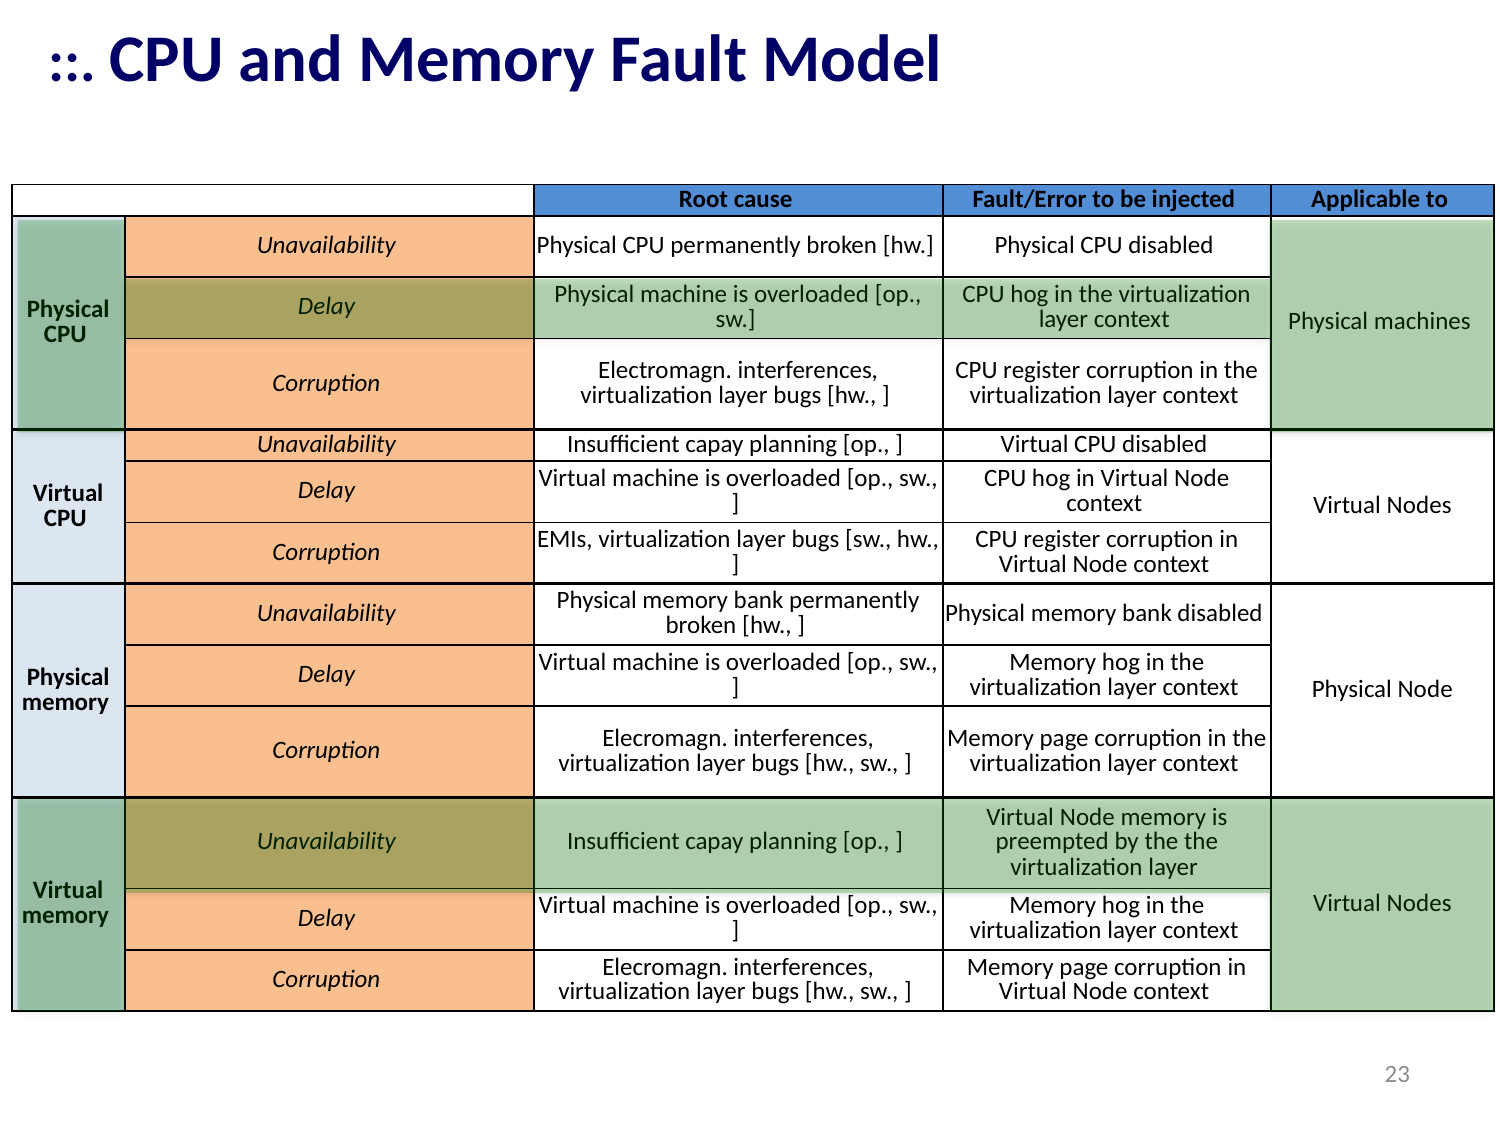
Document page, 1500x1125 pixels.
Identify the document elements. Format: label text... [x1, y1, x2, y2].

table_cell Virtual machine is overloaded [op., sw., ] [535, 646, 942, 705]
text_box [125, 798, 1268, 894]
table_cell Virtual machine is overloaded [op., sw., ] [535, 462, 942, 522]
table_cell Physical CPU disabled [944, 217, 1270, 276]
table_header [13, 185, 533, 215]
table_cell Memory page corruption in the virtualization layer context [944, 707, 1270, 796]
table_cell Corruption [130, 951, 533, 1010]
slide_number 23 [1074, 1042, 1425, 1103]
table_cell Delay [126, 646, 533, 705]
table_cell Physical memory [13, 585, 124, 796]
text_box [17, 219, 125, 433]
table_cell Unavailability [126, 431, 533, 460]
table_cell Delay [130, 902, 533, 949]
table_cell CPU hog in Virtual Node context [944, 462, 1270, 522]
table_header Applicable to [1272, 185, 1493, 215]
table_cell CPU register corruption in the virtualization layer context [944, 347, 1264, 428]
table_header Fault/Error to be injected [944, 185, 1270, 215]
table_cell Physical CPU permanently broken [hw.] [535, 217, 942, 276]
table_cell Memory hog in the virtualization layer context [944, 902, 1264, 949]
table_cell Electromagn. interferences, virtualization layer bugs [hw., ] [535, 347, 942, 428]
text_box [1269, 798, 1495, 1012]
table_cell Corruption [126, 707, 533, 796]
table_cell CPU register corruption in Virtual Node context [944, 523, 1270, 582]
text_box ::. CPU and Memory Fault Model [33, 7, 1424, 103]
table_cell Corruption [130, 347, 533, 428]
table_cell Unavailability [126, 217, 533, 276]
table_cell Elecromagn. interferences, virtualization layer bugs [hw., sw., ] [535, 951, 942, 1010]
table_cell Virtual machine is overloaded [op., sw., ] [535, 902, 942, 949]
text_box [1269, 219, 1495, 433]
table_cell Unavailability [126, 585, 533, 644]
table_cell Physical Node [1272, 585, 1493, 796]
table_cell Memory page corruption in Virtual Node context [944, 951, 1264, 1010]
table_header Root cause [535, 185, 942, 215]
table_cell EMIs, virtualization layer bugs [sw., hw., ] [535, 523, 942, 582]
table_cell Virtual CPU [13, 436, 124, 582]
table_cell Elecromagn. interferences, virtualization layer bugs [hw., sw., ] [535, 707, 942, 796]
table_cell Physical memory bank disabled [944, 585, 1270, 644]
table_cell Delay [126, 462, 533, 522]
table_cell Insufficient capay planning [op., ] [535, 431, 942, 460]
table_cell Physical memory bank permanently broken [hw., ] [535, 585, 942, 644]
text_box [130, 278, 1264, 339]
table_cell Virtual Nodes [1272, 440, 1493, 582]
text_box [17, 798, 125, 1012]
table_cell Memory hog in the virtualization layer context [944, 646, 1270, 705]
table_cell Physical CPU [13, 217, 124, 222]
table_cell Virtual CPU disabled [944, 431, 1270, 460]
table_cell Corruption [126, 523, 533, 582]
